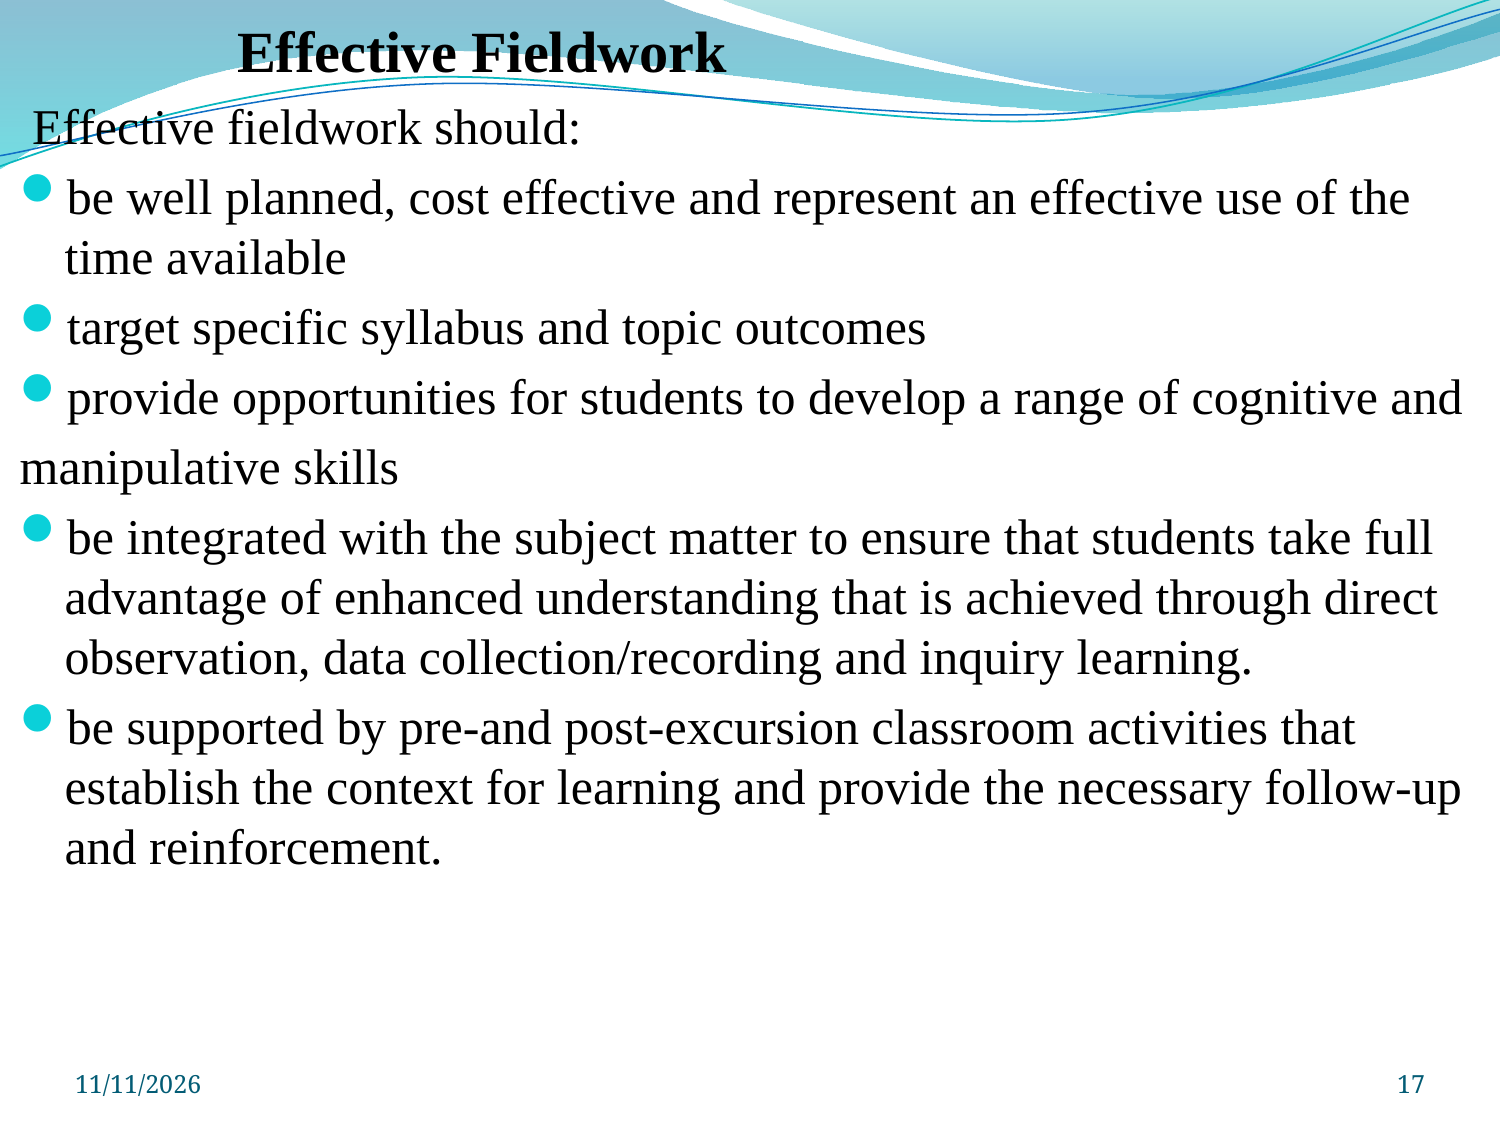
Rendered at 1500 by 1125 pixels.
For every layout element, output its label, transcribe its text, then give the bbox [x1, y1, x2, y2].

list Effective Fieldwork Effective fieldwork should: be well planned, cost effective and represent an effective use of the time available target specific syllabus and topic outcomes provide opportunities for students to develop a range of cognitive and manipulative skills be integrated with the subject matter to ensure that students take full advantage of enhanced understanding that is achieved through direct observation, data collection/recording and inquiry learning. be supported by pre-and post-excursion classroom activities that establish the context for learning and provide the necessary follow-up and reinforcement. [4, 7, 1490, 1122]
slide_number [75, 1042, 425, 1103]
slide_number 17 [1299, 1042, 1425, 1103]
